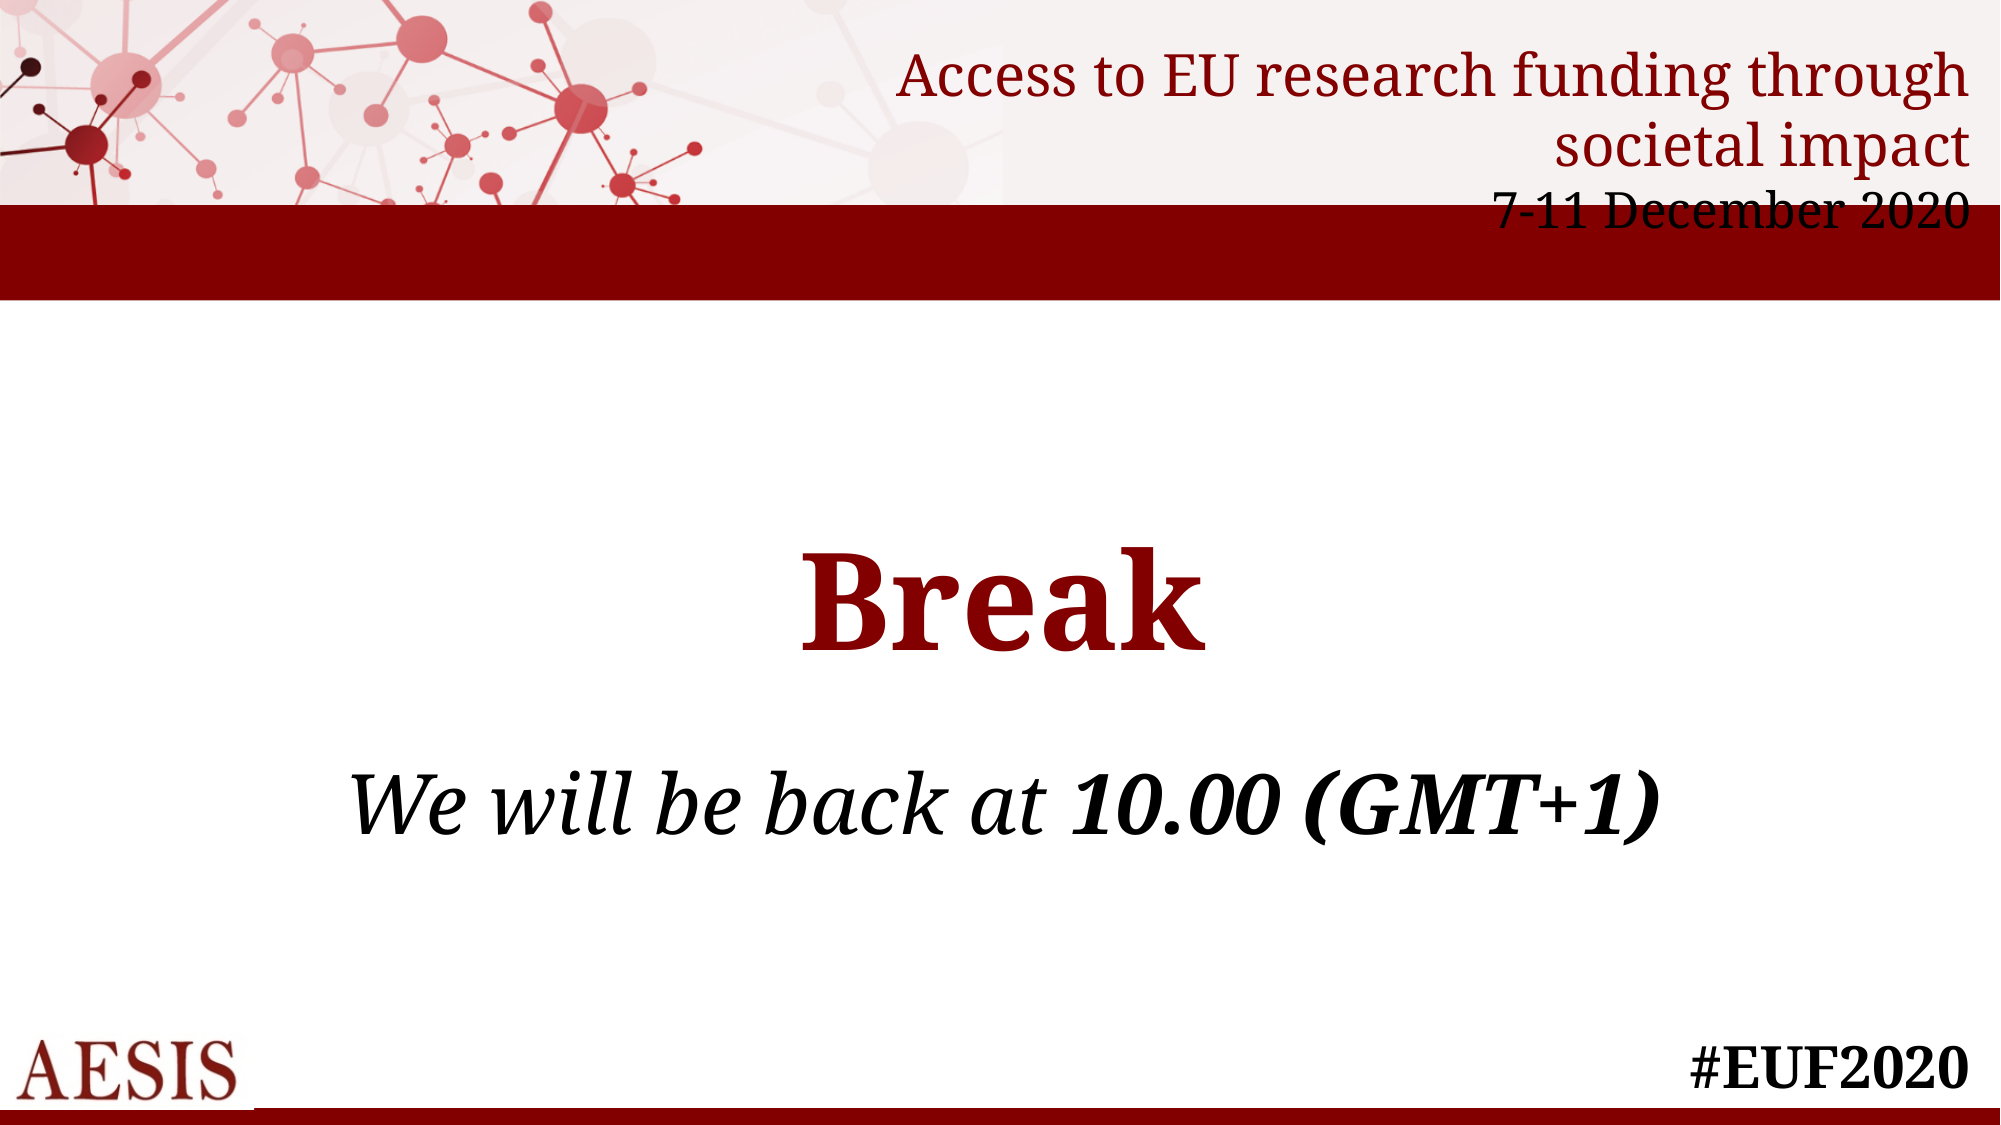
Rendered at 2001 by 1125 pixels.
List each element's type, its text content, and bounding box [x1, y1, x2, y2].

text_box [0, 1108, 2000, 1125]
text_box Access to EU research funding through societal impact 7-11 December 2020 [690, 31, 1987, 246]
text_box [0, 205, 2000, 301]
picture [0, 0, 1028, 209]
picture [0, 1033, 255, 1110]
text_box [1028, 0, 2000, 205]
text_box Break We will be back at 10.00 (GMT+1) [278, 400, 1727, 1023]
text_box #EUF2020 [1659, 1022, 1985, 1108]
